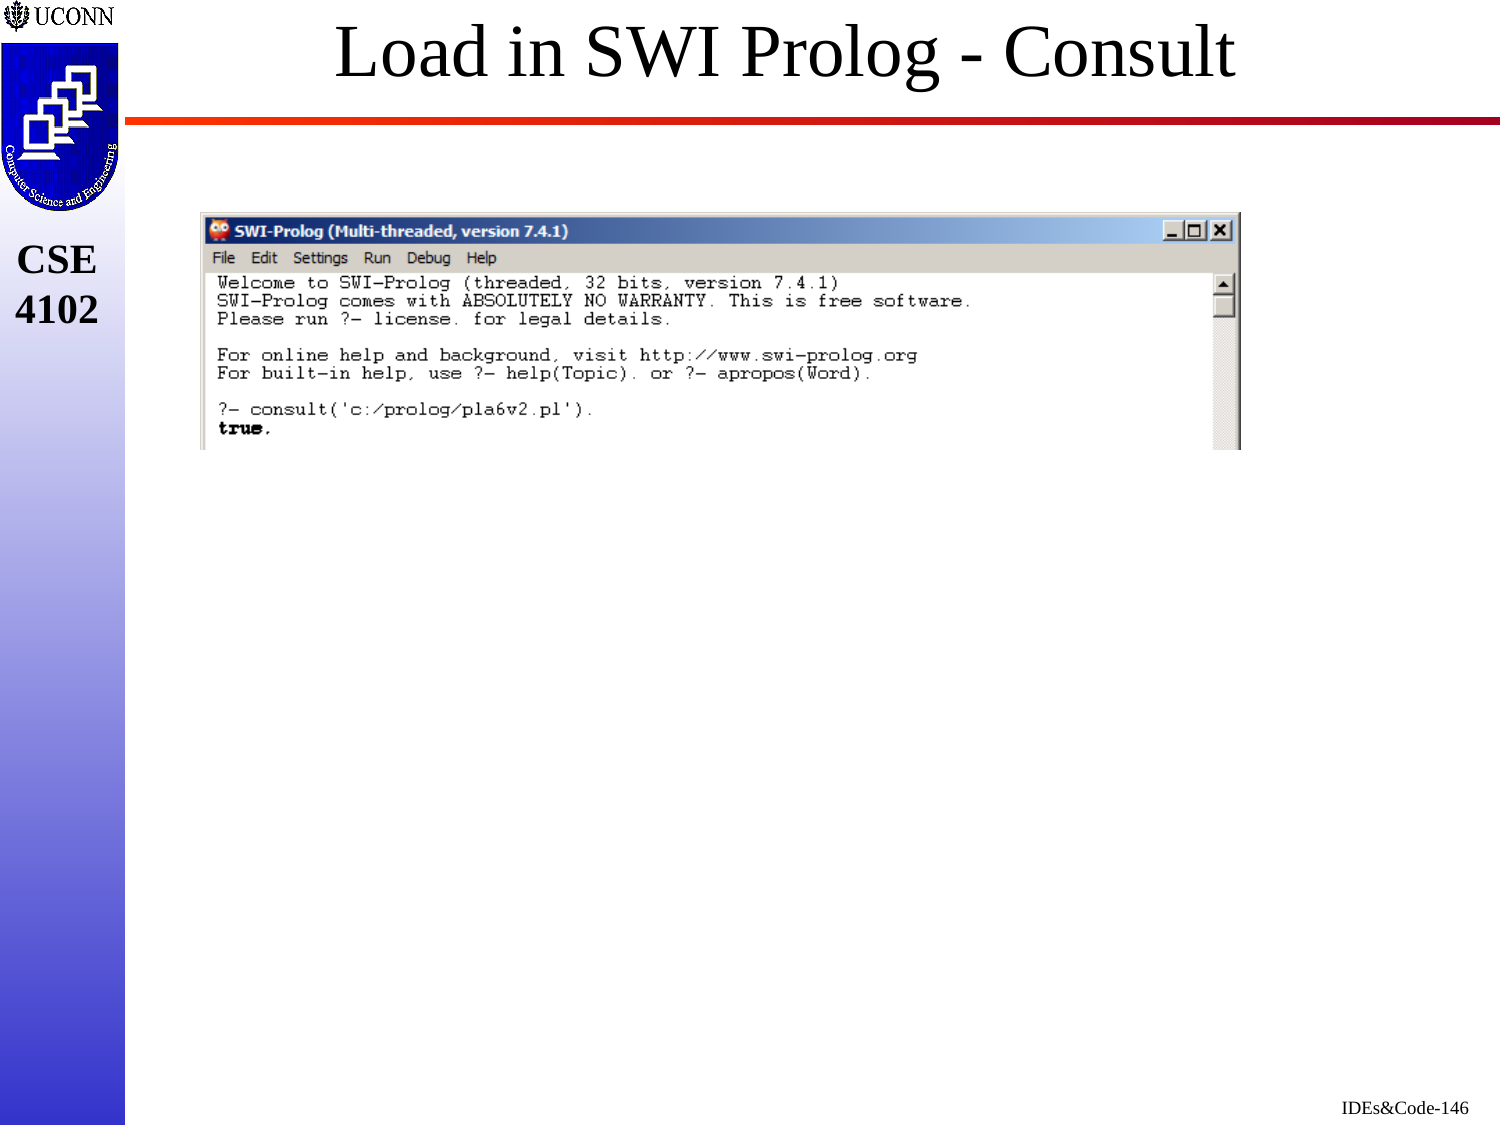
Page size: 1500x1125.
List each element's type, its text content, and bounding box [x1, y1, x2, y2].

picture [199, 212, 1242, 450]
title Load in SWI Prolog - Consult [124, 0, 1448, 113]
picture [0, 0, 119, 213]
